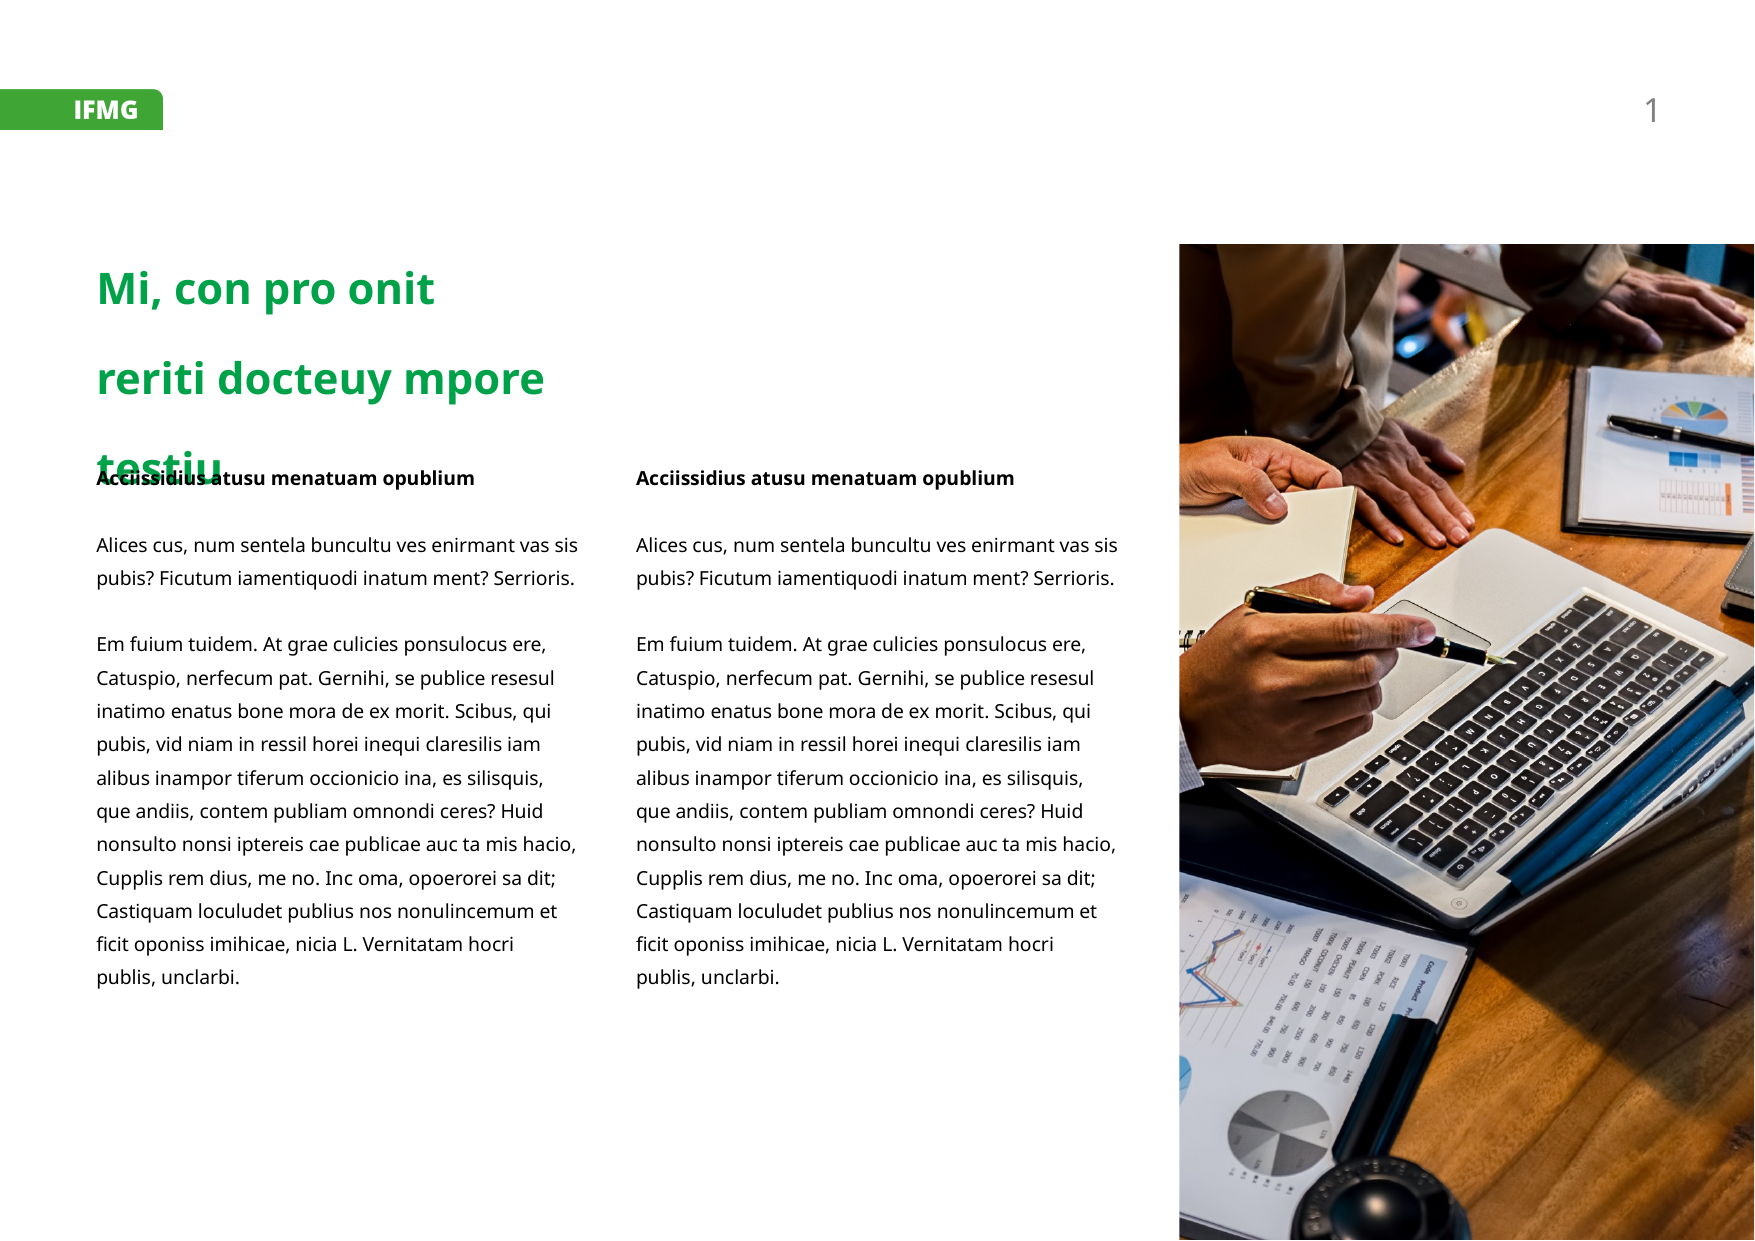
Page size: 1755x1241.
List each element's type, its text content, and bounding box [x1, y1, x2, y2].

text_box 1 [1628, 81, 1681, 137]
picture [1179, 243, 1755, 1241]
text_box Mi, con pro onit reriti docteuy mpore testiu [81, 244, 570, 454]
picture [0, 88, 164, 133]
text_box Acciissidius atusu menatuam opublium Alices cus, num sentela buncultu ves enirmant vas sis pubis? Ficutum iamentiquodi inatum ment? Serrioris. Em fuium tuidem. At grae culicies ponsulocus ere, Catuspio, nerfecum pat. Gernihi, se publice resesul inatimo enatus bone mora de ex morit. Scibus, qui pubis, vid niam in ressil horei inequi claresilis iam alibus inampor tiferum occionicio ina, es silisquis, que andiis, contem publiam omnondi ceres? Huid nonsulto nonsi iptereis cae publicae auc ta mis hacio, Cupplis rem dius, me no. Inc oma, opoerorei sa dit; Castiquam loculudet publius nos nonulincemum et ficit oponiss imihicae, nicia L. Vernitatam hocri publis, unclarbi. [621, 454, 1134, 1009]
text_box Acciissidius atusu menatuam opublium Alices cus, num sentela buncultu ves enirmant vas sis pubis? Ficutum iamentiquodi inatum ment? Serrioris. Em fuium tuidem. At grae culicies ponsulocus ere, Catuspio, nerfecum pat. Gernihi, se publice resesul inatimo enatus bone mora de ex morit. Scibus, qui pubis, vid niam in ressil horei inequi claresilis iam alibus inampor tiferum occionicio ina, es silisquis, que andiis, contem publiam omnondi ceres? Huid nonsulto nonsi iptereis cae publicae auc ta mis hacio, Cupplis rem dius, me no. Inc oma, opoerorei sa dit; Castiquam loculudet publius nos nonulincemum et ficit oponiss imihicae, nicia L. Vernitatam hocri publis, unclarbi. [81, 454, 594, 1009]
